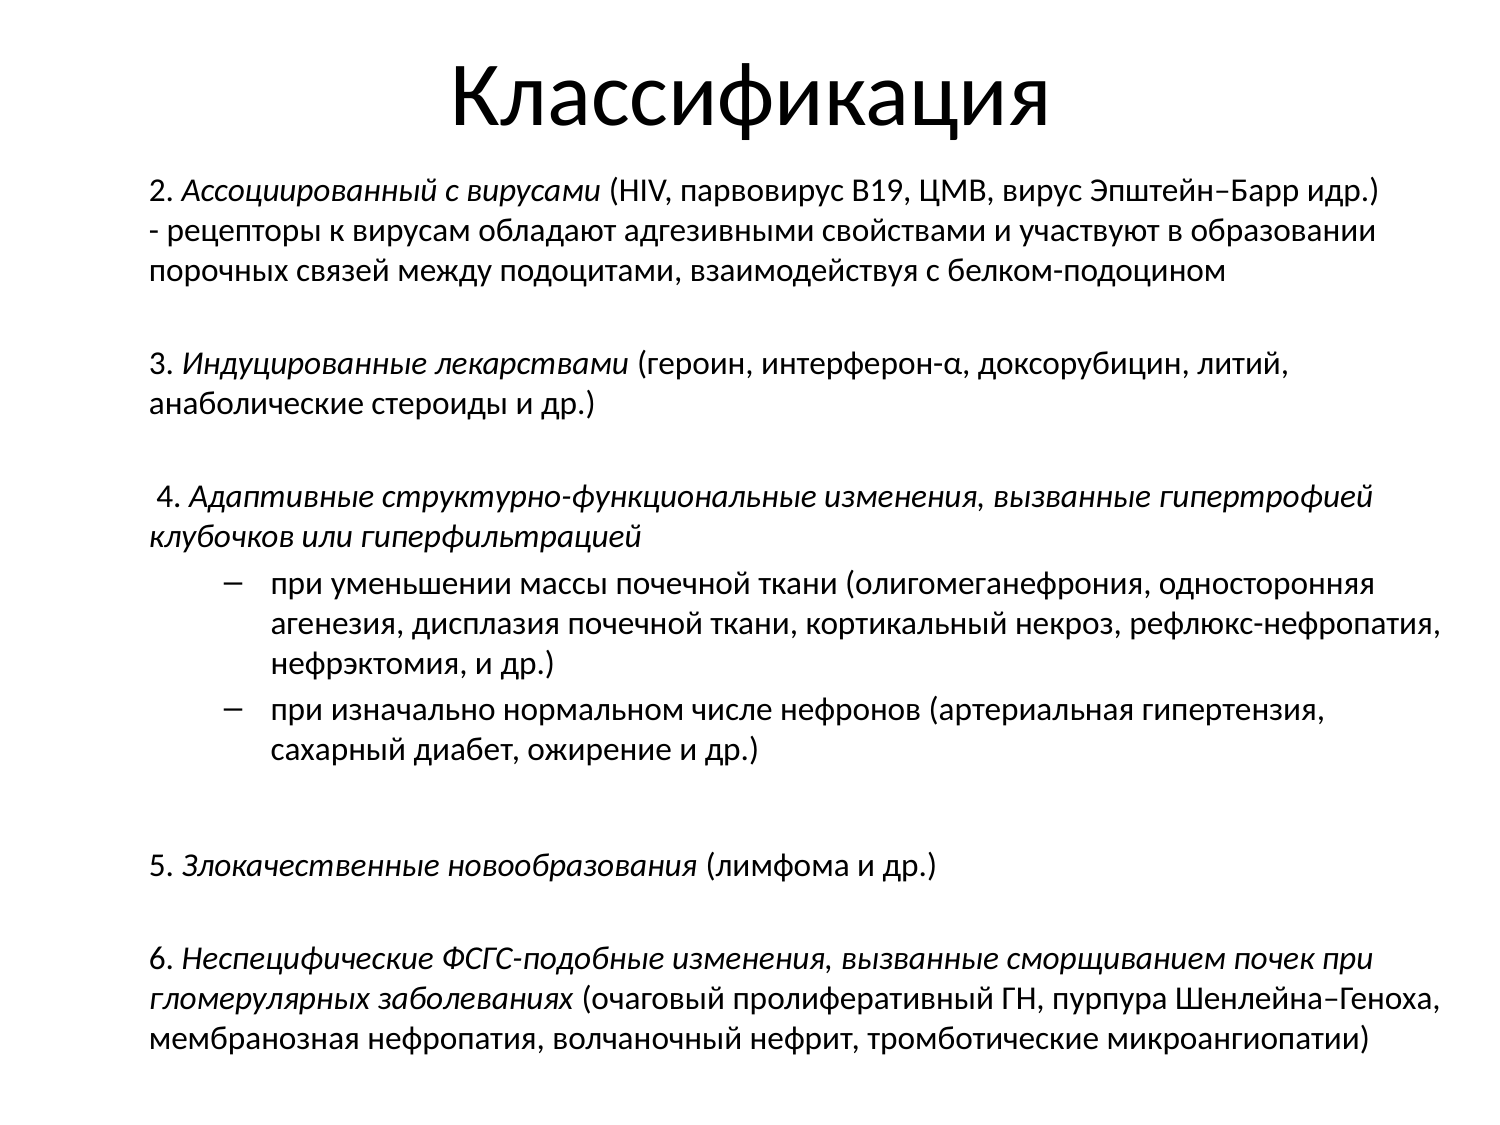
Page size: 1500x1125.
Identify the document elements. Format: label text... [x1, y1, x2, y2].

title Классификация [76, 0, 1427, 160]
list 2. Ассоциированный с вирусами (HIV, парвовирус В19, ЦМВ, вирус Эпштейн–Барр идр.) - рецепторы к вирусам обладают адгезивными свойствами и участвуют в образовании порочных связей между подоцитами, взаимодействуя с белком-подоцином 3. Индуцированные лекарствами (героин, интерферон-α, доксорубицин, литий, анаболические стероиды и др.) 4. Адаптивные структурно-функциональные изменения, вызванные гипертрофией клубочков или гиперфильтрацией при уменьшении массы почечной ткани (олигомеганефрония, односторонняя агенезия, дисплазия почечной ткани, кортикальный некроз, рефлюкс-нефропатия, нефрэктомия, и др.) при изначально нормальном числе нефронов (артериальная гипертензия, сахарный диабет, ожирение и др.) 5. Злокачественные новообразования (лимфома и др.) 6. Неспецифические ФСГС-подобные изменения, вызванные сморщиванием почек при гломерулярных заболеваниях (очаговый пролиферативный ГН, пурпура Шенлейна–Геноха, мембранозная нефропатия, волчаночный нефрит, тромботические микроангиопатии) [2, 160, 1468, 1083]
